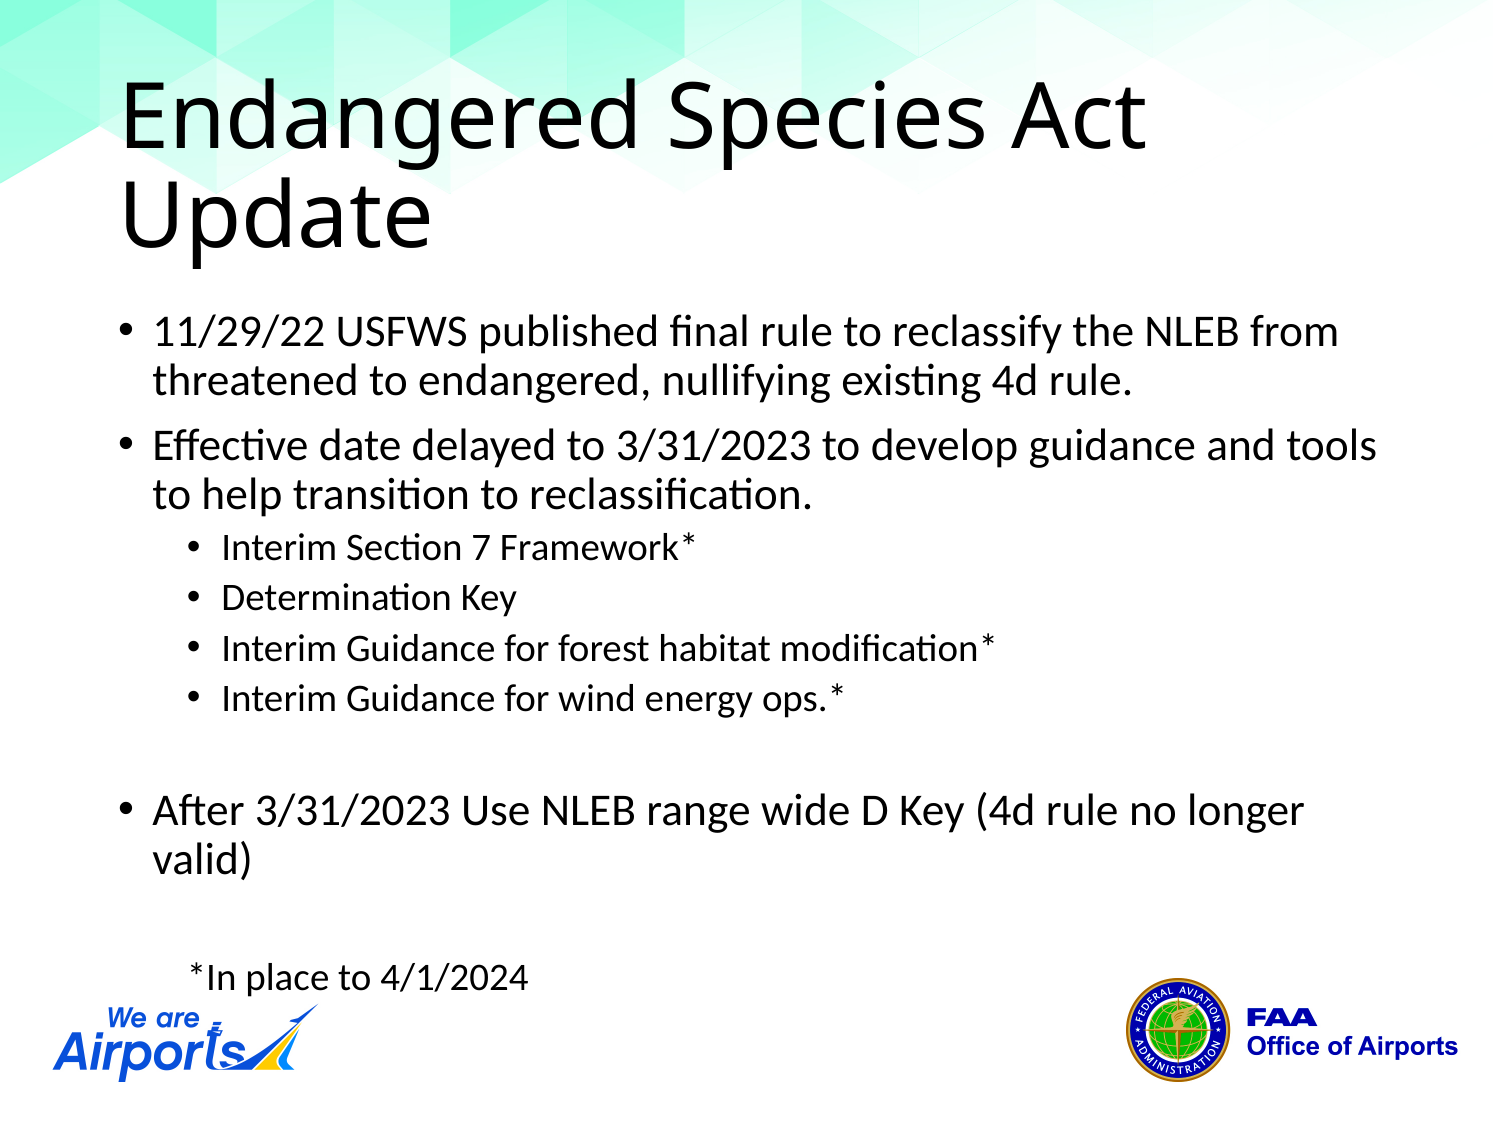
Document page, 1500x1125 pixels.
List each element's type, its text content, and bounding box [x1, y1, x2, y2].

list 11/29/22 USFWS published final rule to reclassify the NLEB from threatened to endangered, nullifying existing 4d rule. Effective date delayed to 3/31/2023 to develop guidance and tools to help transition to reclassification. Interim Section 7 Framework* Determination Key Interim Guidance for forest habitat modification* Interim Guidance for wind energy ops.* After 3/31/2023 Use NLEB range wide D Key (4d rule no longer valid) *In place to 4/1/2024 [103, 299, 1397, 1014]
picture [0, 0, 1500, 1125]
title Endangered Species Act Update [103, 59, 1397, 278]
